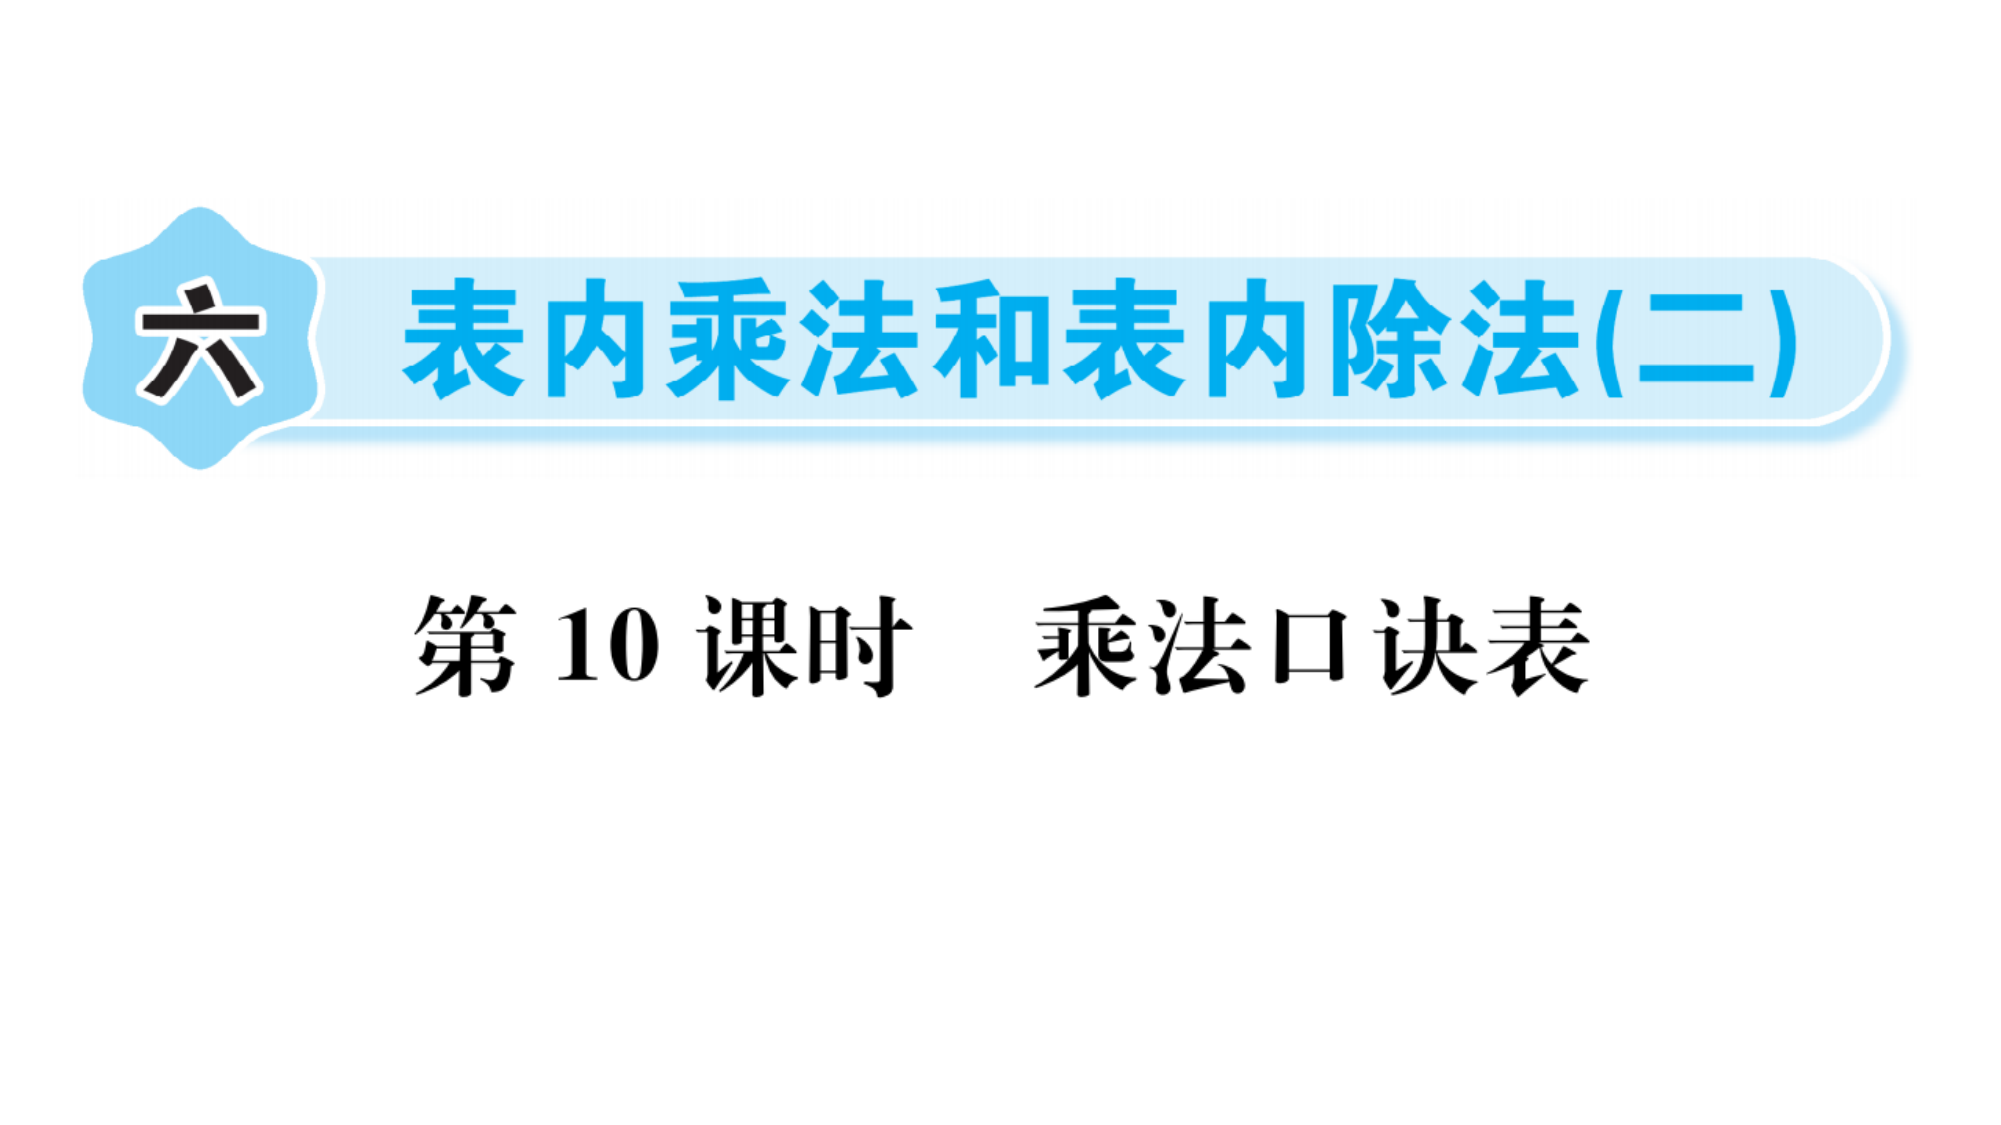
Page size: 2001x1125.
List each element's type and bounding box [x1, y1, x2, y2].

picture [393, 575, 1607, 722]
picture [75, 191, 1925, 483]
